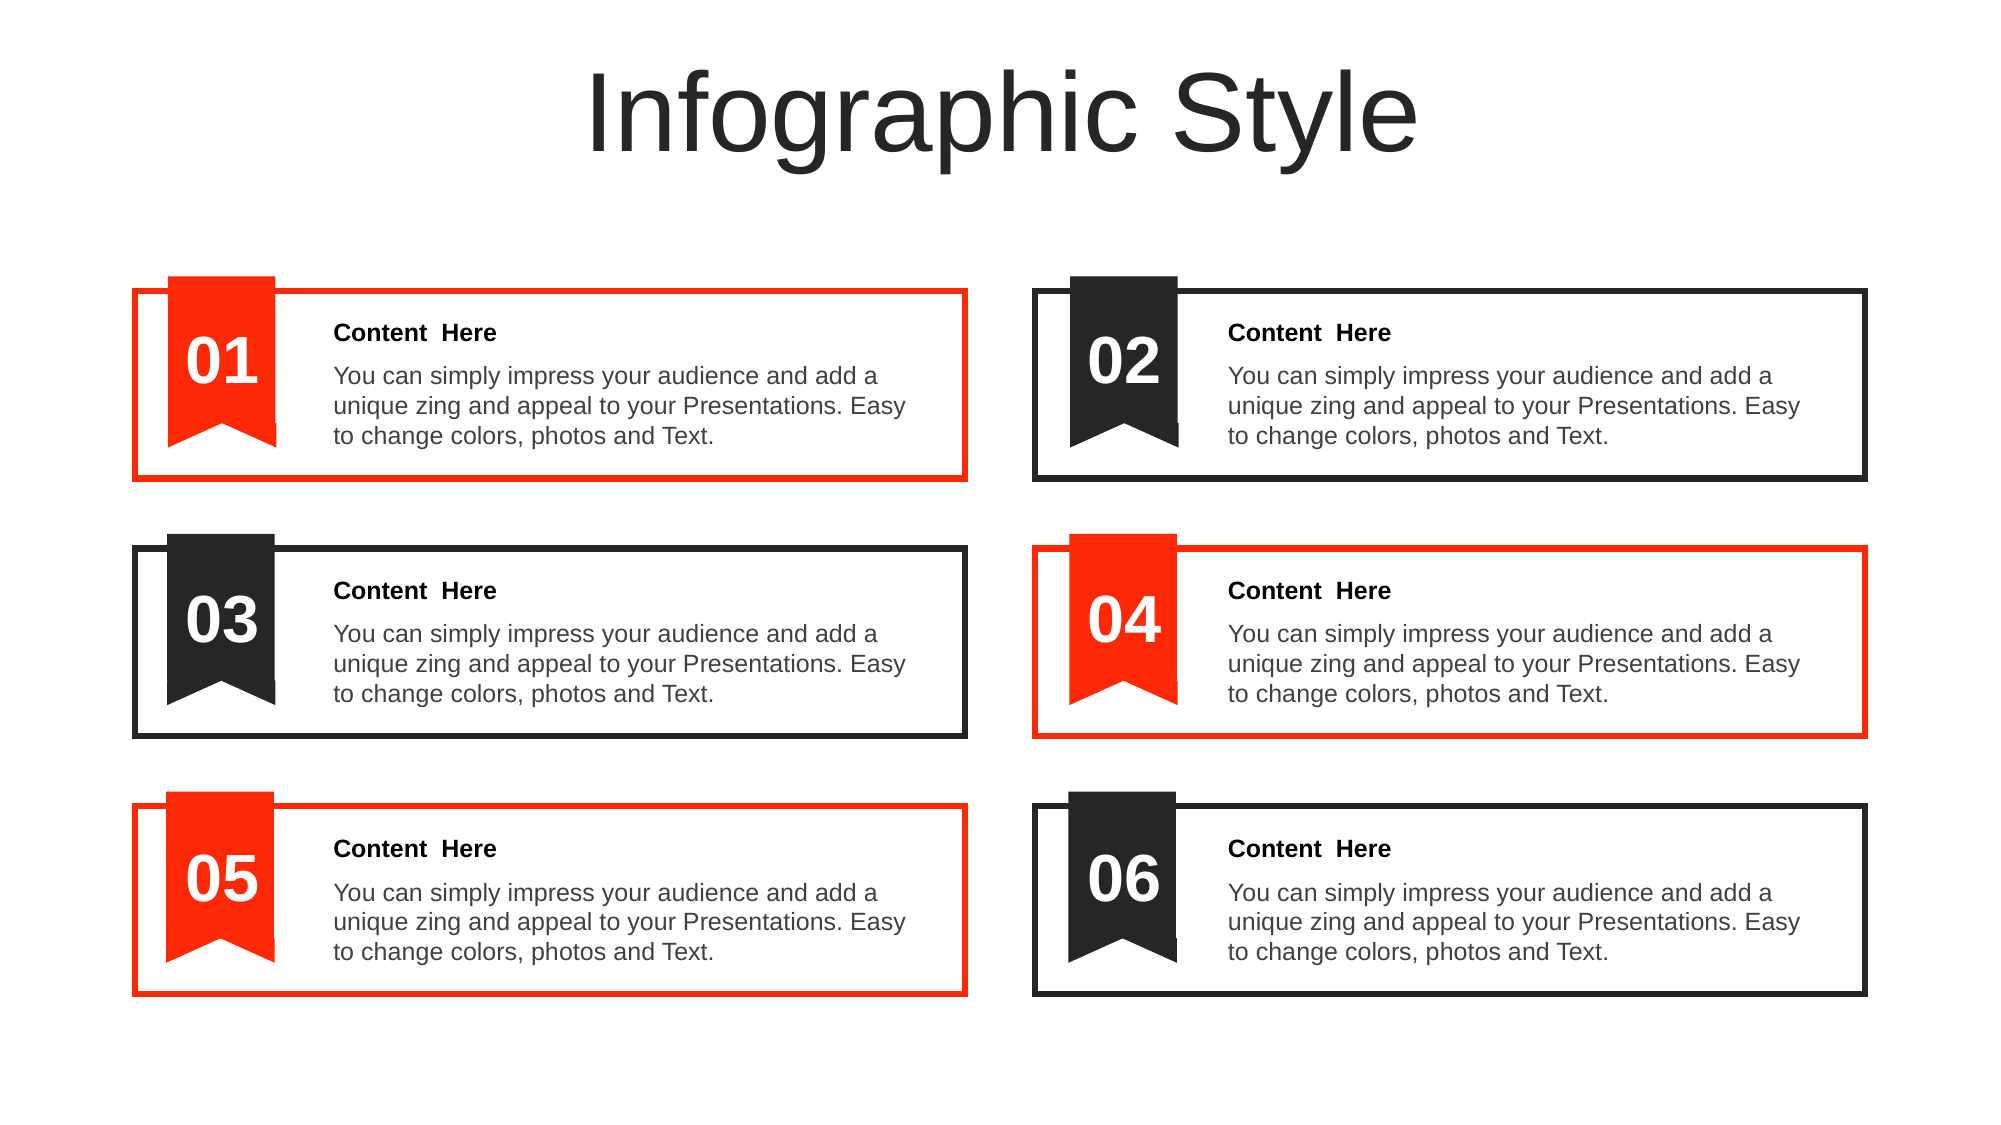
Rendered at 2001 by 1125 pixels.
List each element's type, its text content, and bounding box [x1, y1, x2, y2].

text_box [1213, 567, 1835, 717]
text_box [1069, 533, 1178, 706]
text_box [318, 567, 940, 717]
text_box [134, 548, 966, 737]
text_box [134, 290, 966, 479]
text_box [1068, 791, 1177, 963]
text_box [167, 533, 276, 706]
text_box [1070, 276, 1179, 448]
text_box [1213, 825, 1835, 975]
list Infographic Style [53, 55, 1952, 175]
text_box [1034, 548, 1866, 737]
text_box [167, 276, 277, 448]
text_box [1213, 309, 1835, 459]
text_box [134, 805, 966, 995]
text_box [1034, 290, 1866, 479]
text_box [318, 309, 940, 459]
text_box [166, 791, 275, 963]
text_box [1034, 805, 1866, 995]
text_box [318, 825, 940, 975]
